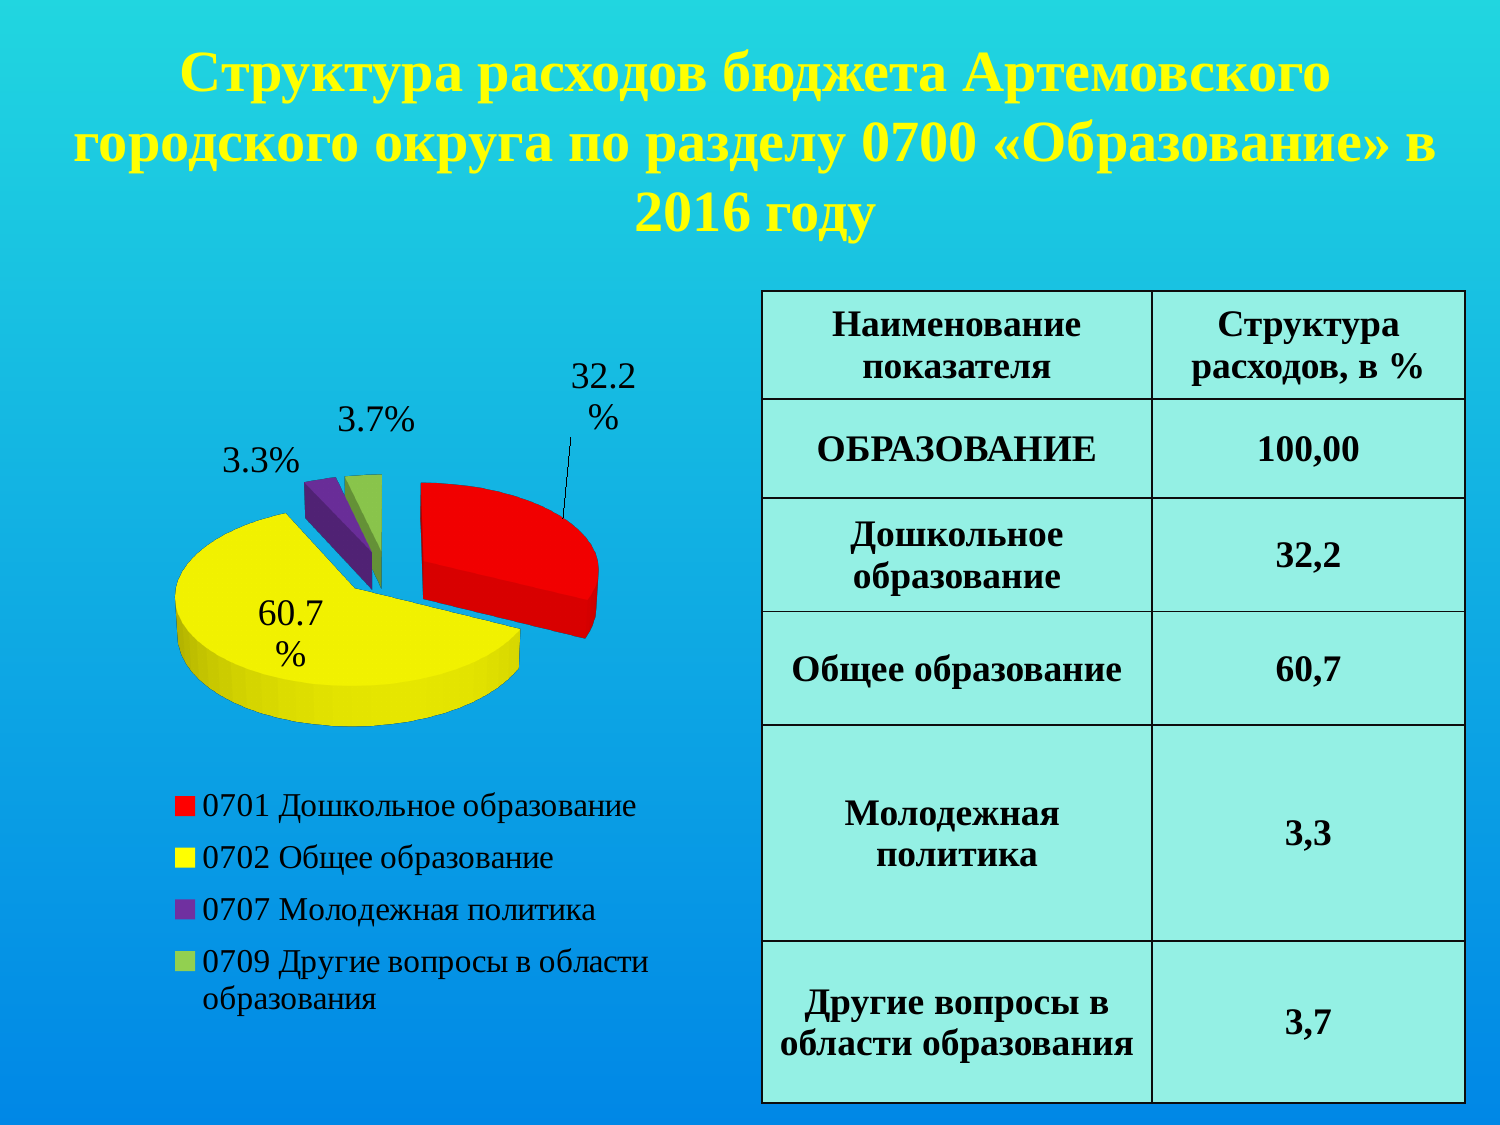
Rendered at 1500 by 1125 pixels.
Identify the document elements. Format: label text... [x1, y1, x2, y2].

table_cell 32,2 [1153, 499, 1464, 611]
title Структура расходов бюджета Артемовского городского округа по разделу 0700 «Образование» в 2016 году [64, 18, 1448, 244]
table_cell 60,7 [1153, 612, 1464, 724]
table_cell Другие вопросы в области образования [763, 942, 1151, 1102]
table_cell Дошкольное образование [763, 499, 1151, 611]
table_header Наименование показателя [763, 292, 1151, 398]
table_cell 3,3 [1153, 726, 1464, 940]
table_cell Молодежная политика [763, 726, 1151, 940]
table_cell ОБРАЗОВАНИЕ [763, 400, 1151, 497]
table_cell Общее образование [763, 612, 1151, 724]
chart [58, 257, 722, 1079]
table_cell 100,00 [1153, 400, 1464, 497]
table_header Структура расходов, в % [1153, 292, 1464, 398]
table_cell 3,7 [1153, 942, 1464, 1102]
